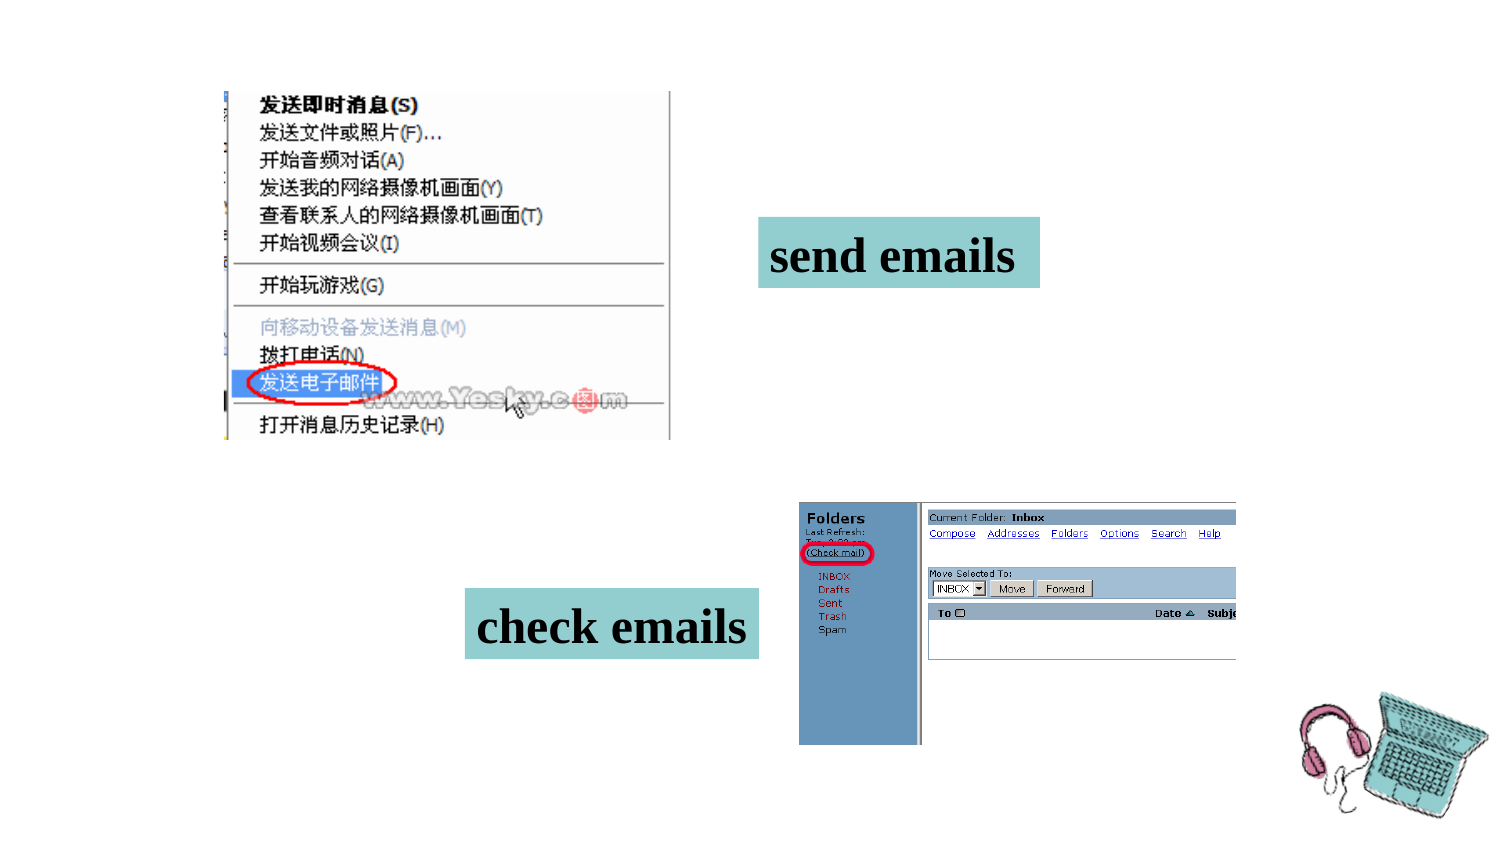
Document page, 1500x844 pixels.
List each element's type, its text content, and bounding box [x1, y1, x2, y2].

text_box send emails [758, 216, 1040, 288]
picture [223, 91, 671, 441]
picture [799, 502, 1236, 745]
text_box check emails [464, 588, 759, 660]
picture [1292, 673, 1494, 832]
